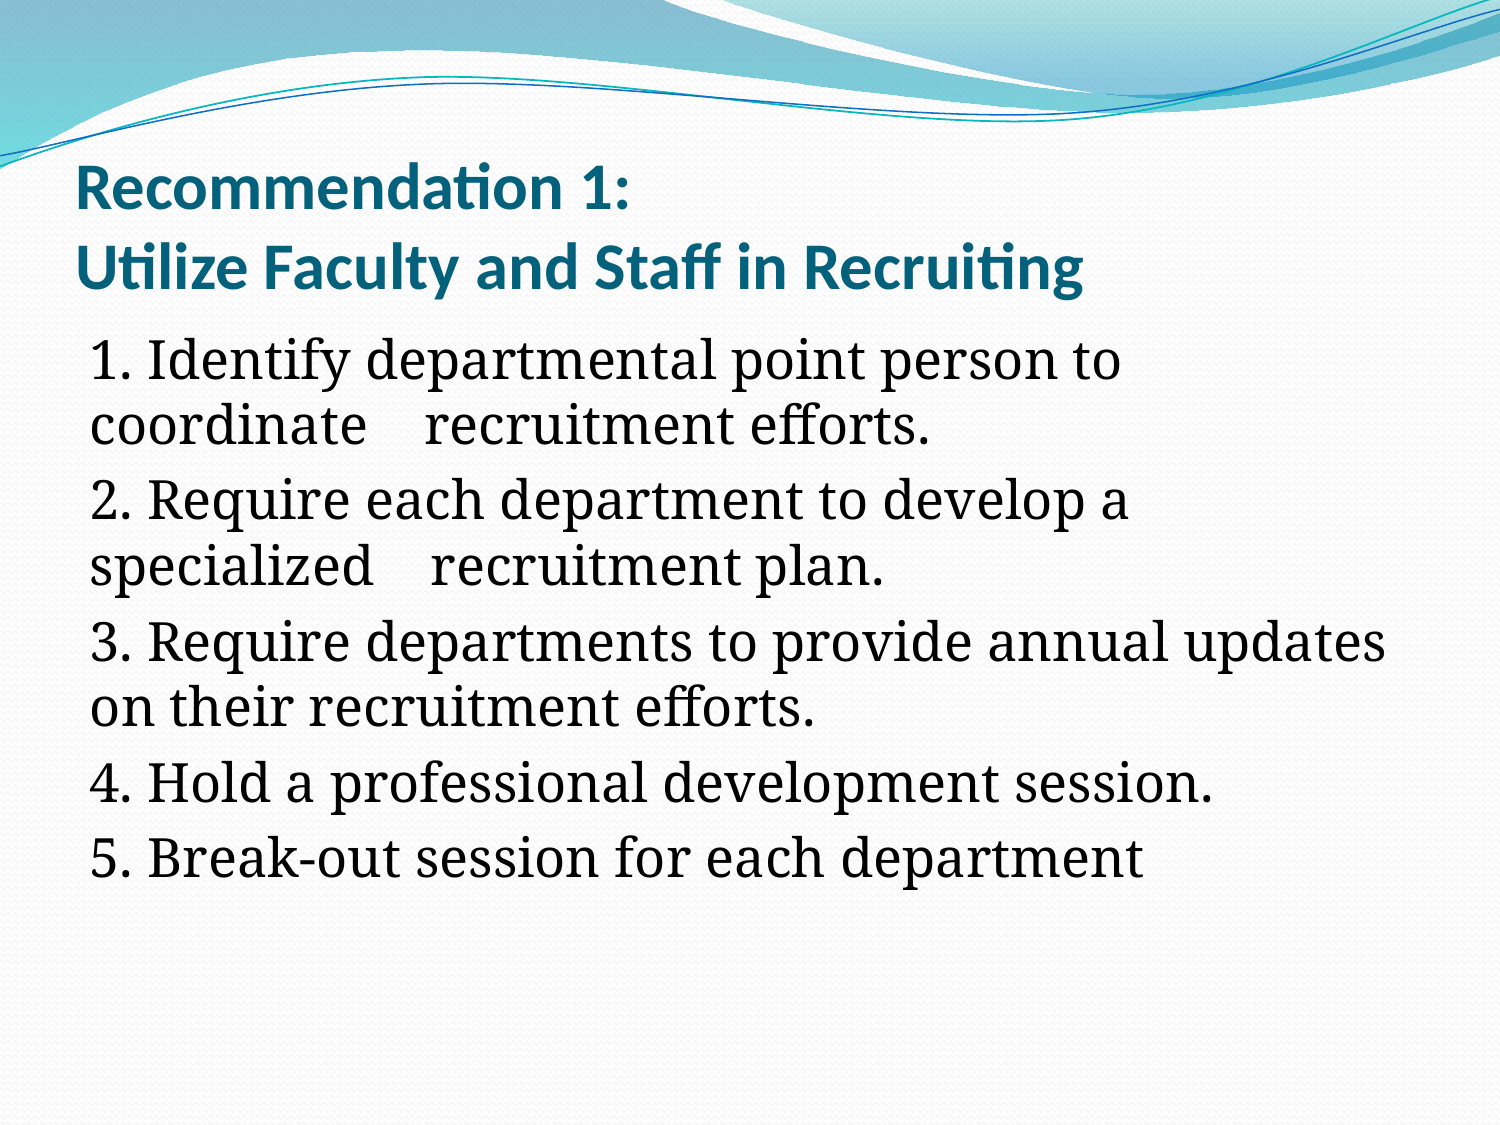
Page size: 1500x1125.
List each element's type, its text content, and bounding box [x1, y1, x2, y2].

title Recommendation 1: Utilize Faculty and Staff in Recruiting [75, 115, 1425, 303]
list 1. Identify departmental point person to coordinate recruitment efforts. 2. Require each department to develop a specialized recruitment plan. 3. Require departments to provide annual updates on their recruitment efforts. 4. Hold a professional development session. 5. Break-out session for each department [75, 317, 1425, 1038]
